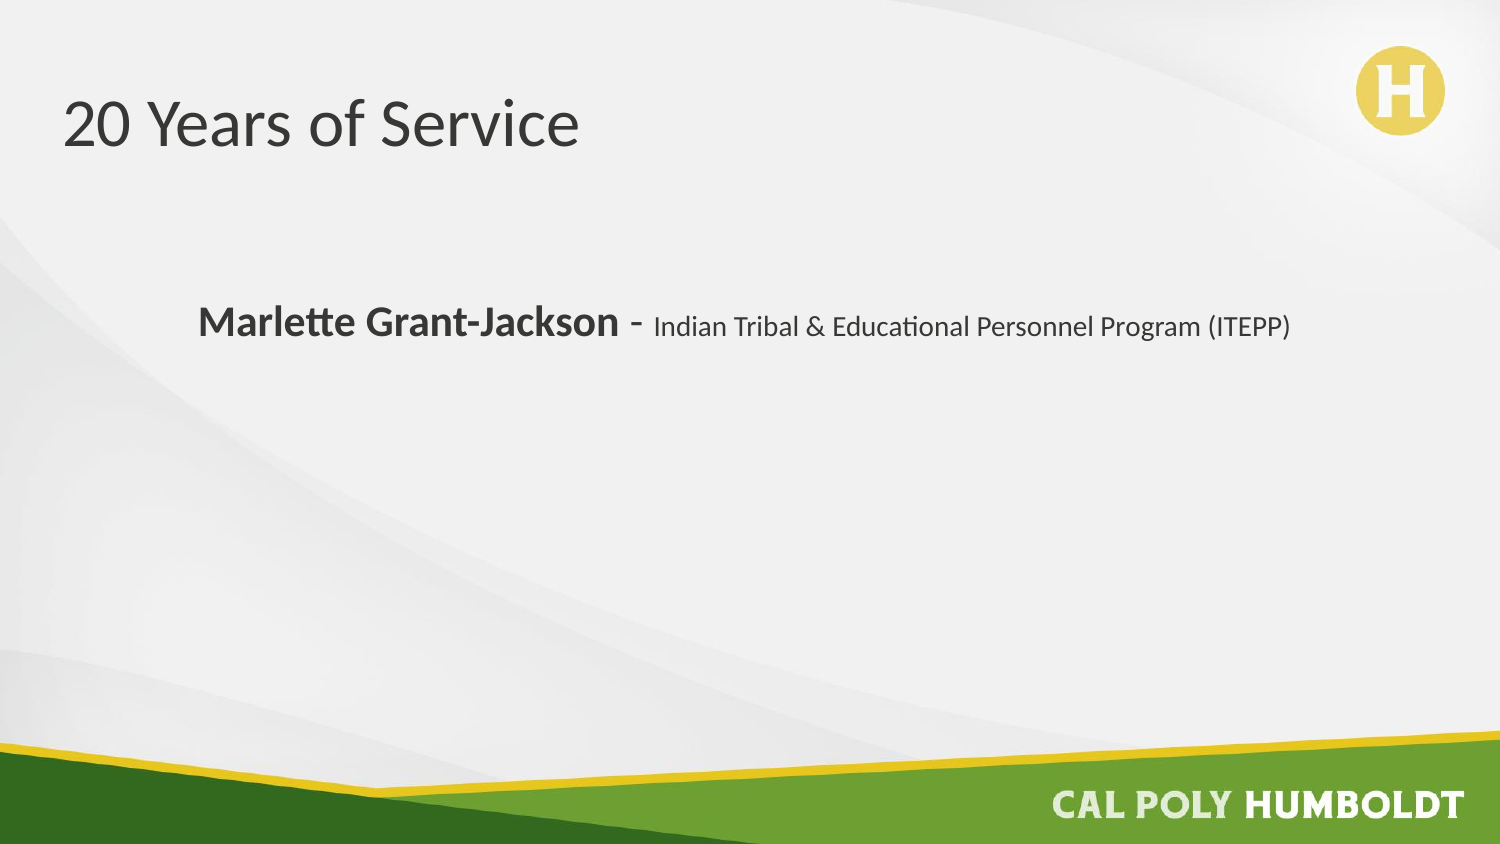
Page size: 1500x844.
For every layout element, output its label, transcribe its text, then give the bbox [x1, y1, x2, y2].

picture [0, 0, 1500, 844]
title 20 Years of Service [51, 72, 1449, 176]
list Marlette Grant-Jackson - Indian Tribal & Educational Personnel Program (ITEPP) [186, 292, 1314, 551]
